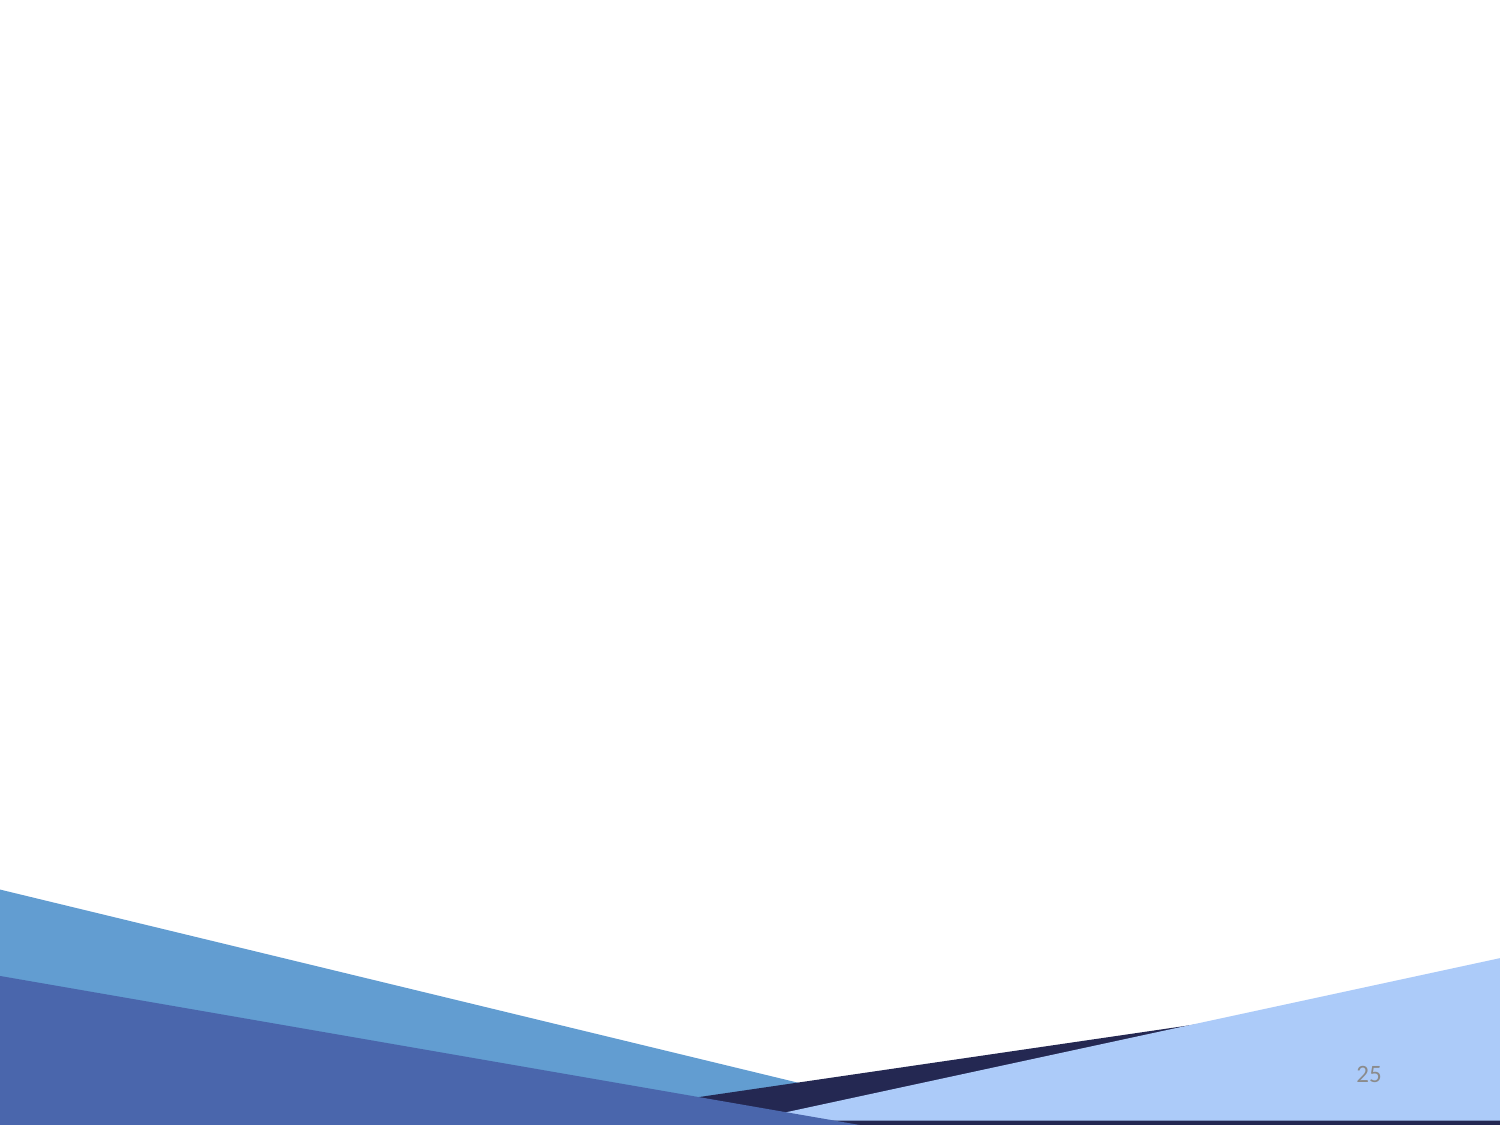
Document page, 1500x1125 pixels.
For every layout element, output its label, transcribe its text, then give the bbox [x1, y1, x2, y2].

slide_number 25 [1059, 1042, 1397, 1103]
